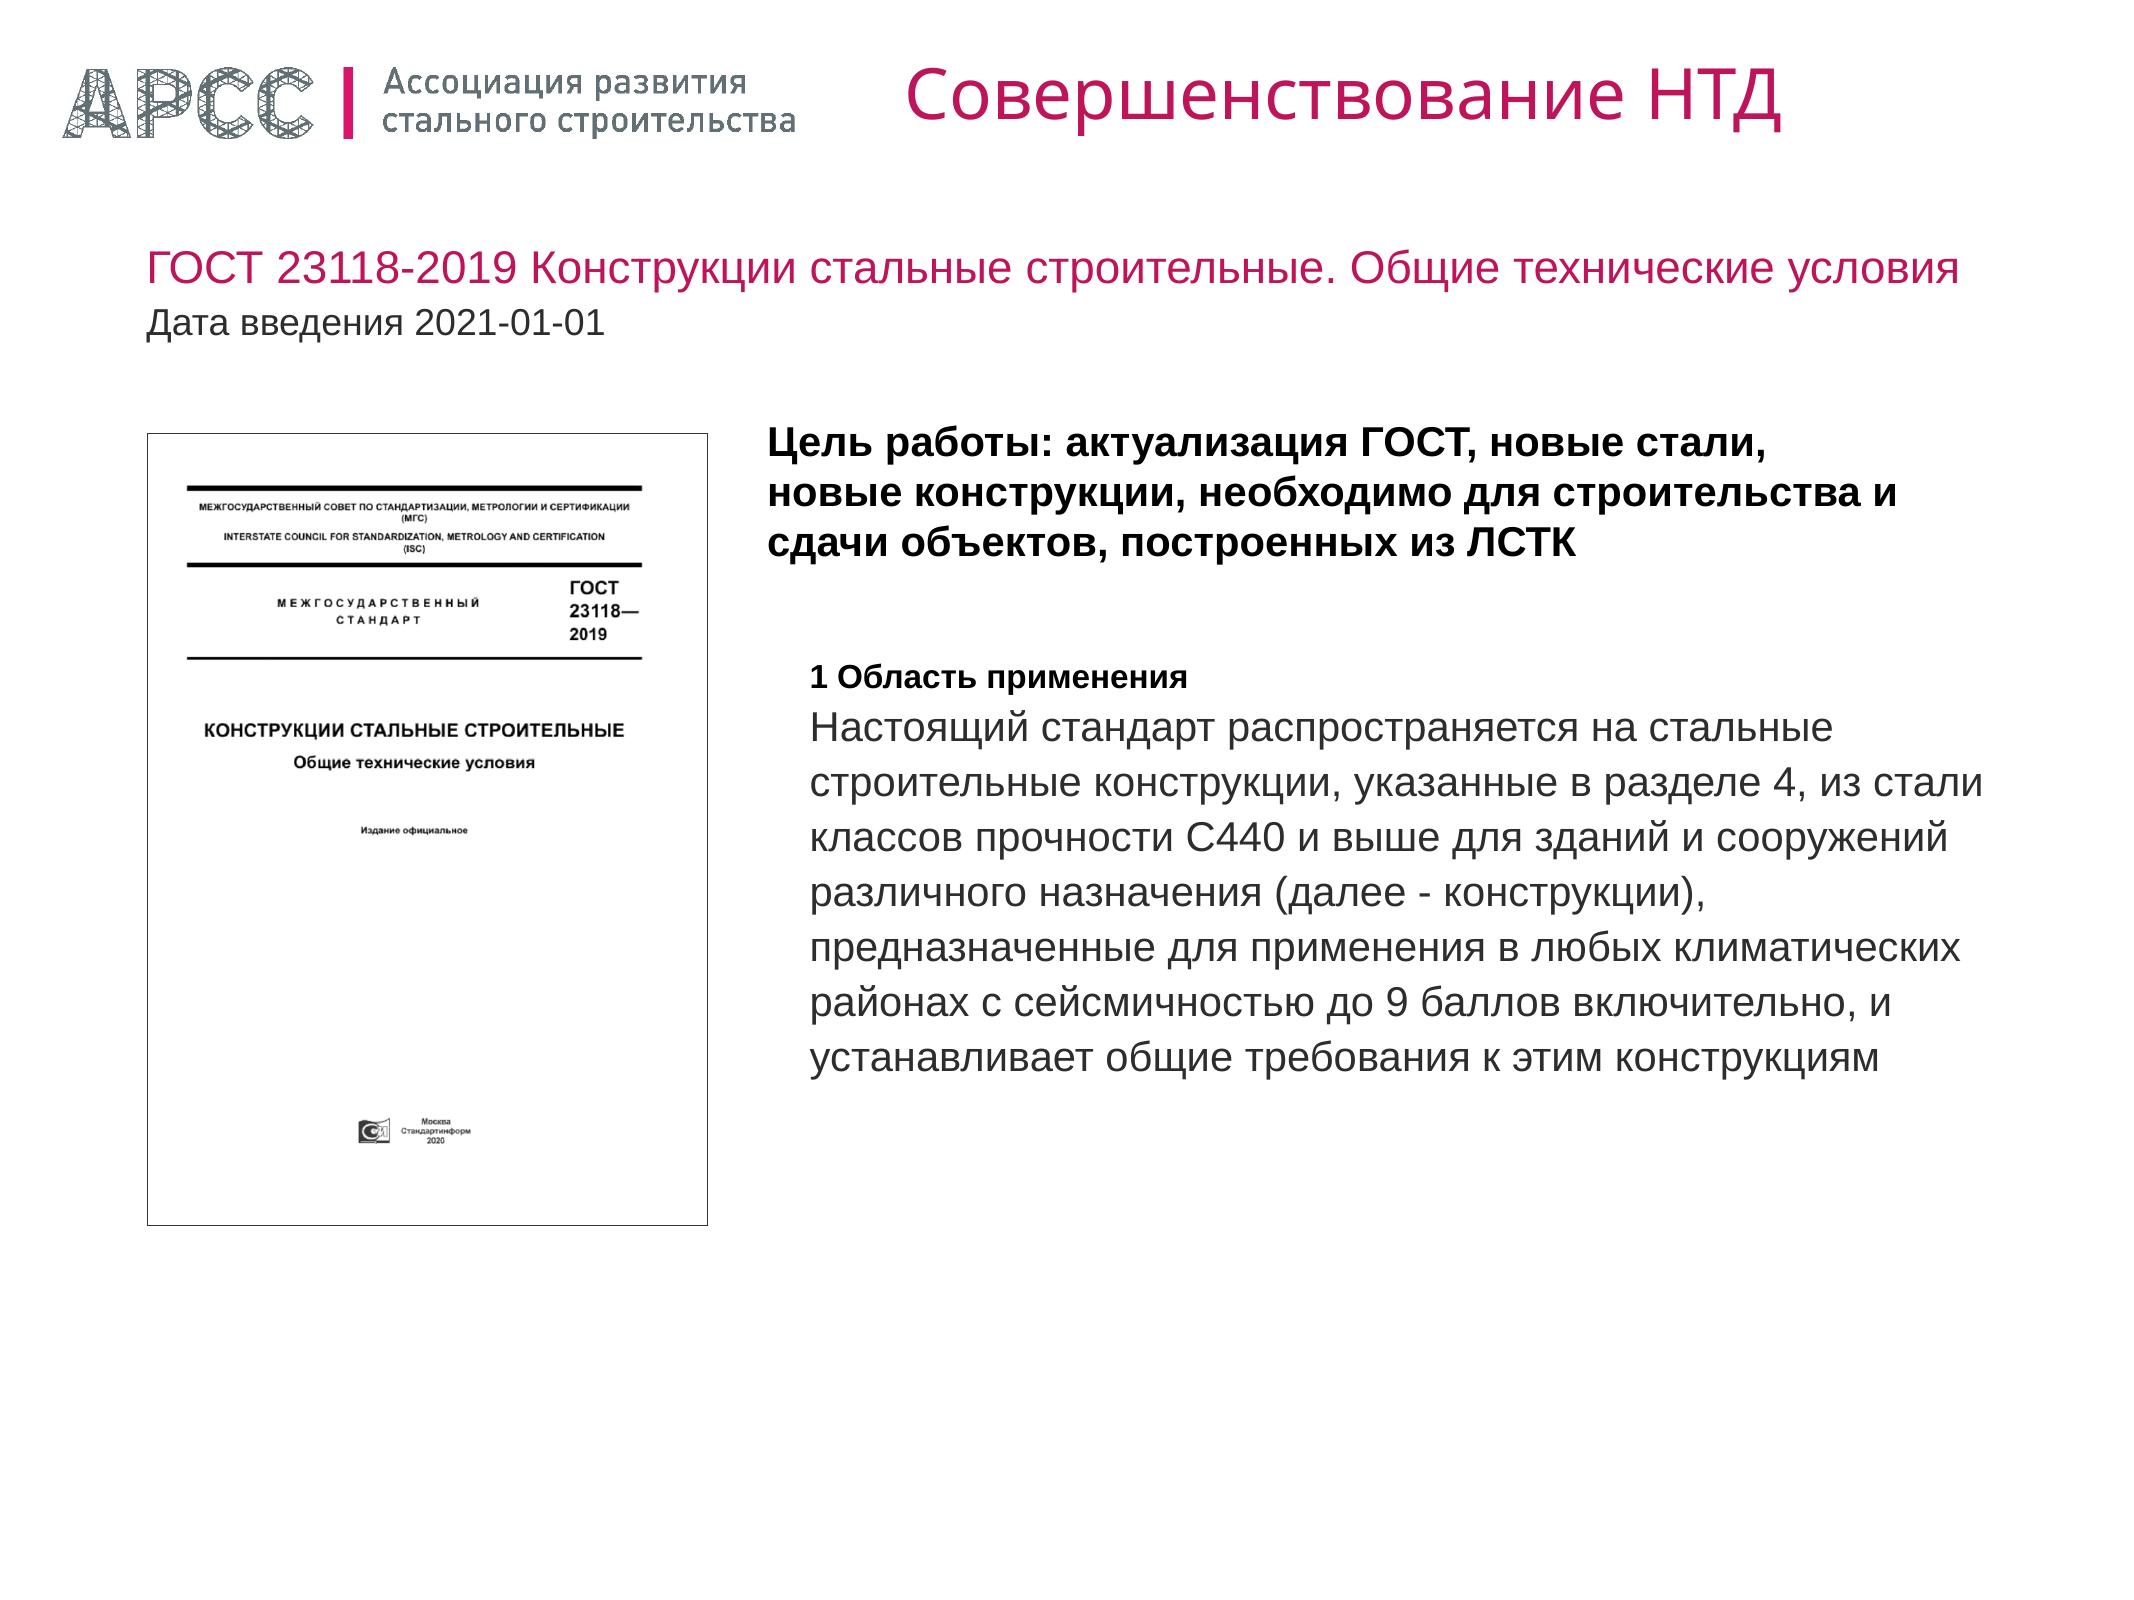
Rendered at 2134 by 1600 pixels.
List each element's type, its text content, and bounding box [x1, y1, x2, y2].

title ГОСТ 23118-2019 Конструкции стальные строительные. Общие технические условия Дата введения 2021-01-01 [137, 199, 1986, 437]
text_box 1 Область применения Настоящий стандарт распространяется на стальные строительные конструкции, указанные в разделе 4, из стали классов прочности С440 и выше для зданий и сооружений различного назначения (далее - конструкции), предназначенные для применения в любых климатических районах с сейсмичностью до 9 баллов включительно, и устанавливает общие требования к этим конструкциям [794, 643, 2079, 1088]
picture [147, 433, 708, 1226]
picture [62, 67, 796, 139]
text_box [266, 199, 299, 281]
text_box Цель работы: актуализация ГОСТ, новые стали, новые конструкции, необходимо для строительства и сдачи объектов, построенных из ЛСТК [752, 407, 1918, 573]
text_box Совершенствование НТД [896, 40, 1975, 142]
